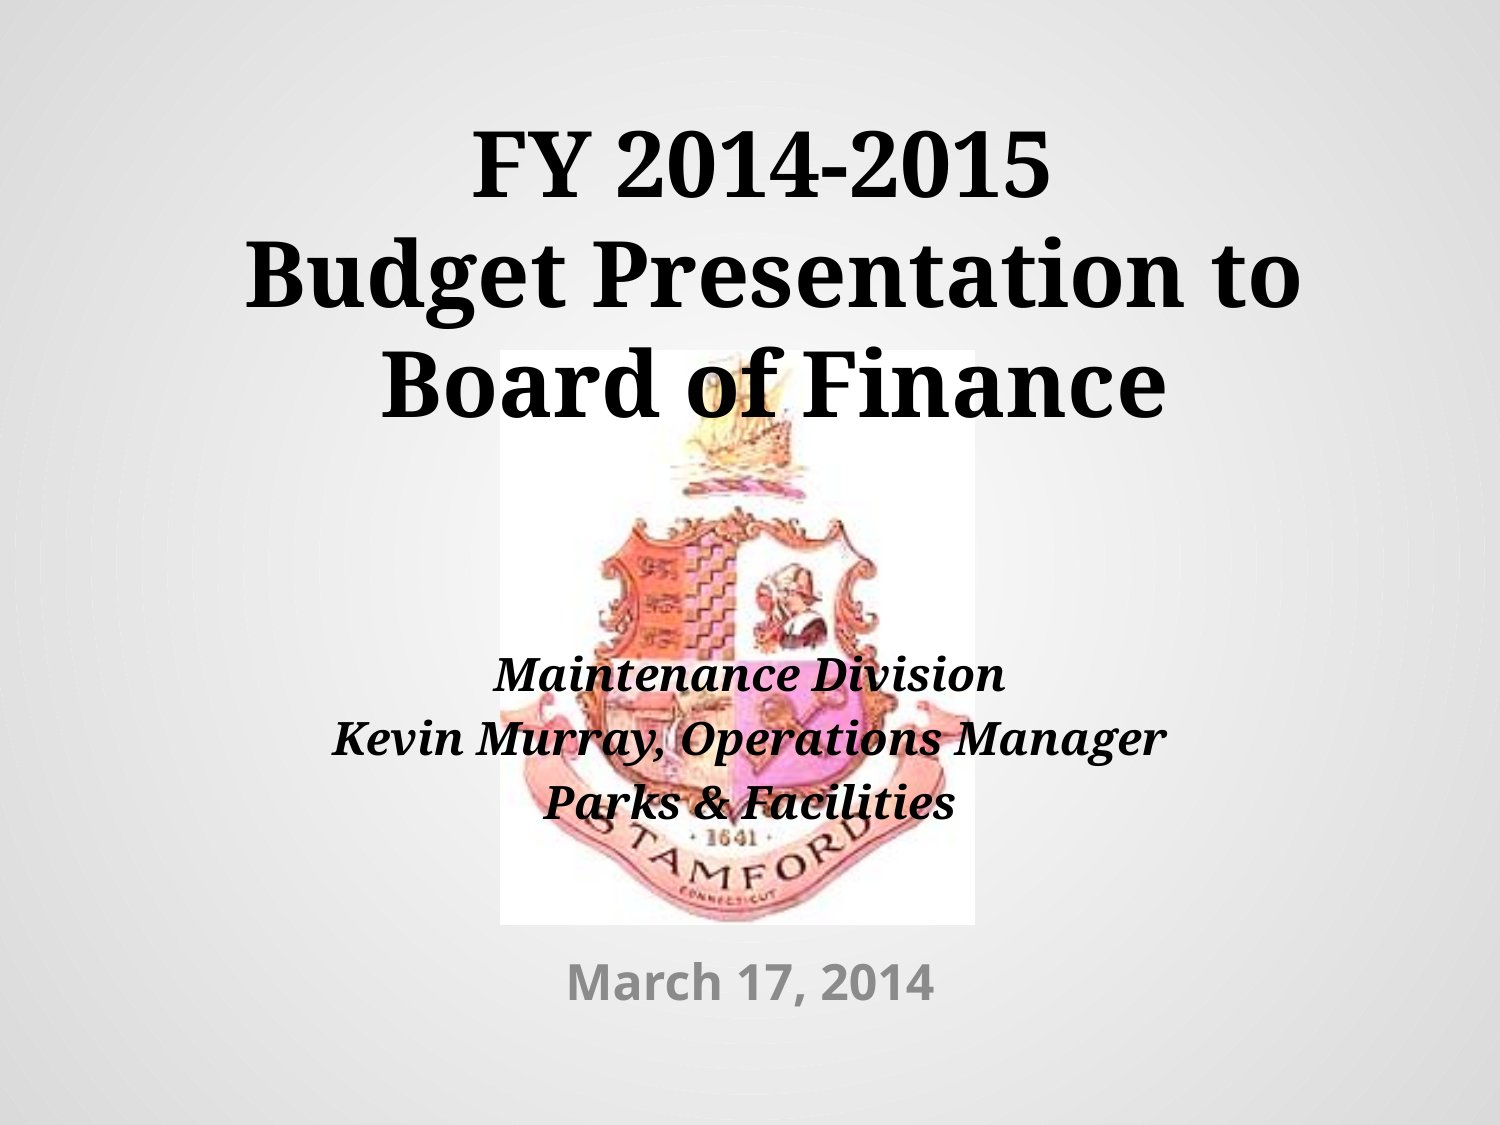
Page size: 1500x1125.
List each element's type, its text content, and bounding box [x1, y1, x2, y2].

text_box Maintenance Division Kevin Murray, Operations Manager Parks & Facilities [979, 637, 1275, 838]
title FY 2014-2015 Budget Presentation to Board of Finance [137, 81, 1413, 444]
subtitle March 17, 2014 [225, 943, 1275, 1063]
text_box Maintenance Division Kevin Murray, Operations Manager Parks & Facilities [224, 637, 494, 838]
picture [499, 349, 976, 926]
